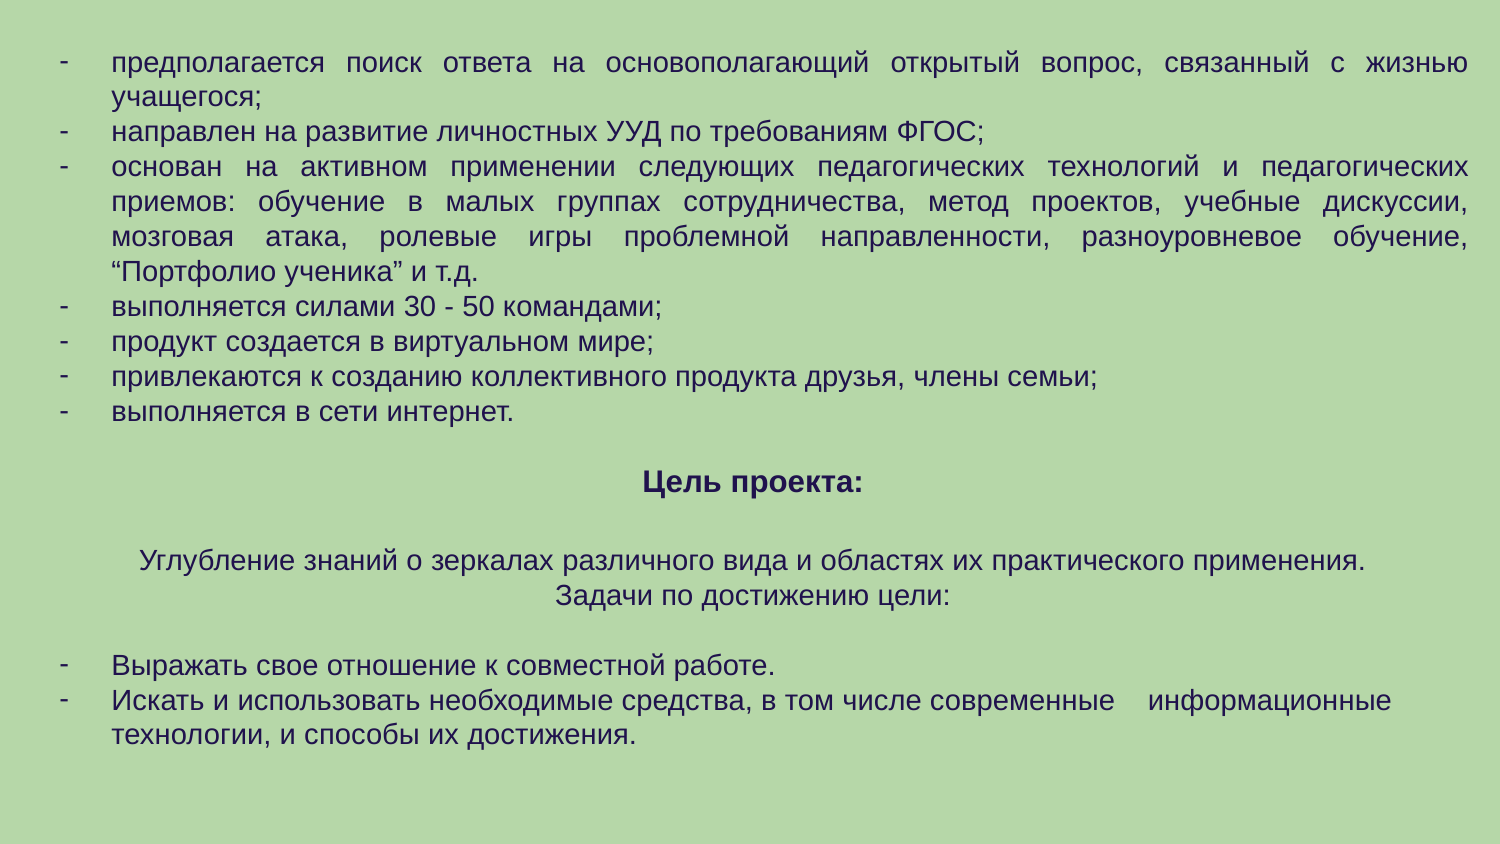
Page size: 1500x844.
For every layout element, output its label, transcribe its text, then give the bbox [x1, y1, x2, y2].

text_box предполагается поиск ответа на основополагающий открытый вопрос, связанный с жизнью учащегося; направлен на развитие личностных УУД по требованиям ФГОС; основан на активном применении следующих педагогических технологий и педагогических приемов: обучение в малых группах сотрудничества, метод проектов, учебные дискуссии, мозговая атака, ролевые игры проблемной направленности, разноуровневое обучение, “Портфолио ученика” и т.д. выполняется силами 30 - 50 командами; продукт создается в виртуальном мире; привлекаются к созданию коллективного продукта друзья, члены семьи; выполняется в сети интернет. Цель проекта: Углубление знаний о зеркалах различного вида и областях их практического применения. Задачи по достижению цели: Выражать свое отношение к совместной работе. Искать и использовать необходимые средства, в том числе современные информационные технологии, и способы их достижения. [21, 27, 1485, 821]
